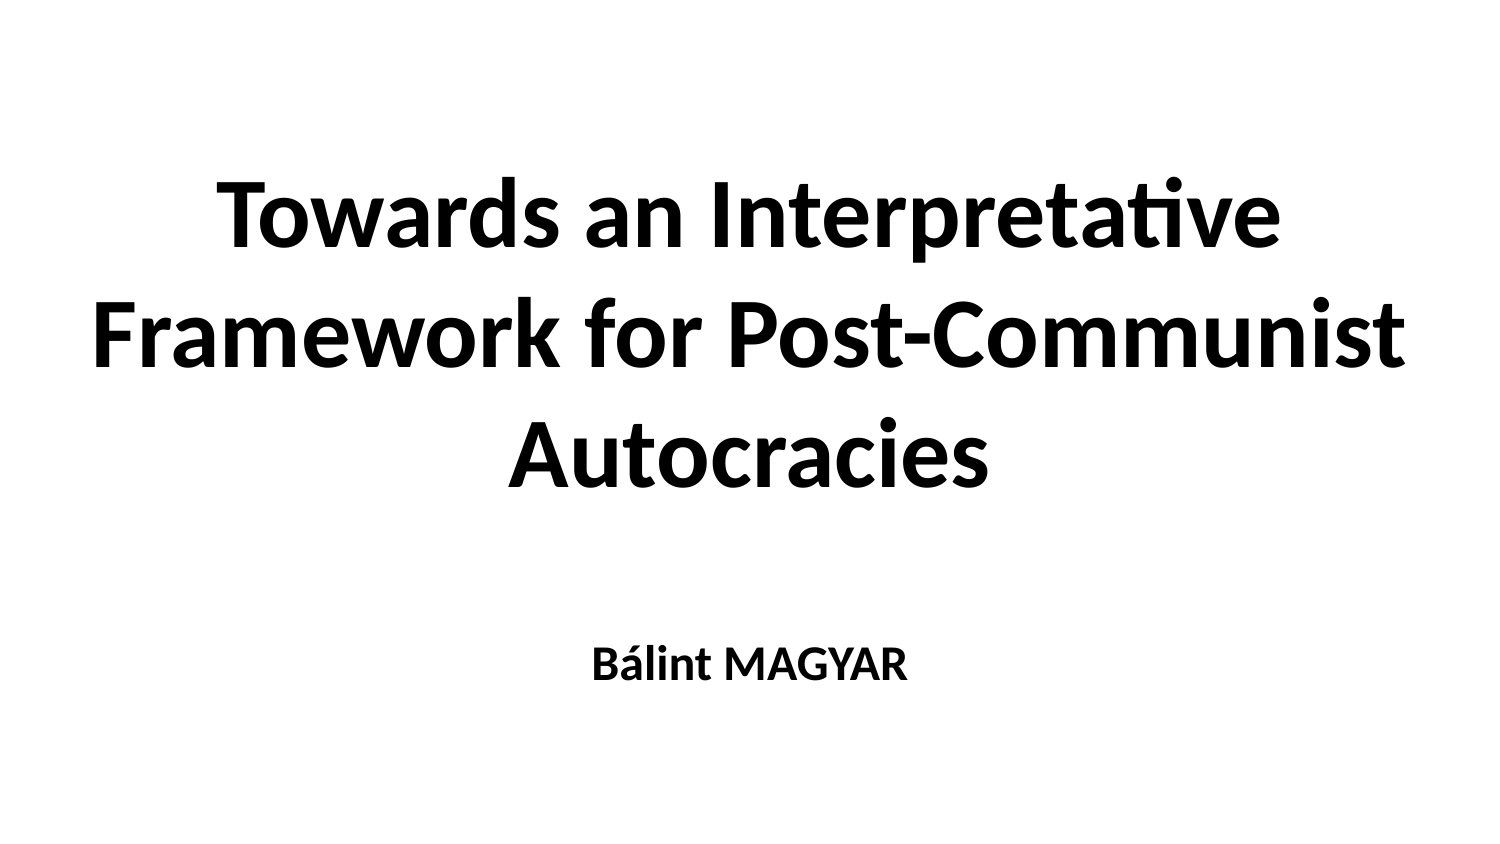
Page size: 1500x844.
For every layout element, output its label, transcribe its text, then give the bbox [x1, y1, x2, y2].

title Towards an Interpretative Framework for Post-Communist Autocracies [0, 43, 1500, 611]
subtitle Bálint MAGYAR [225, 622, 1275, 780]
